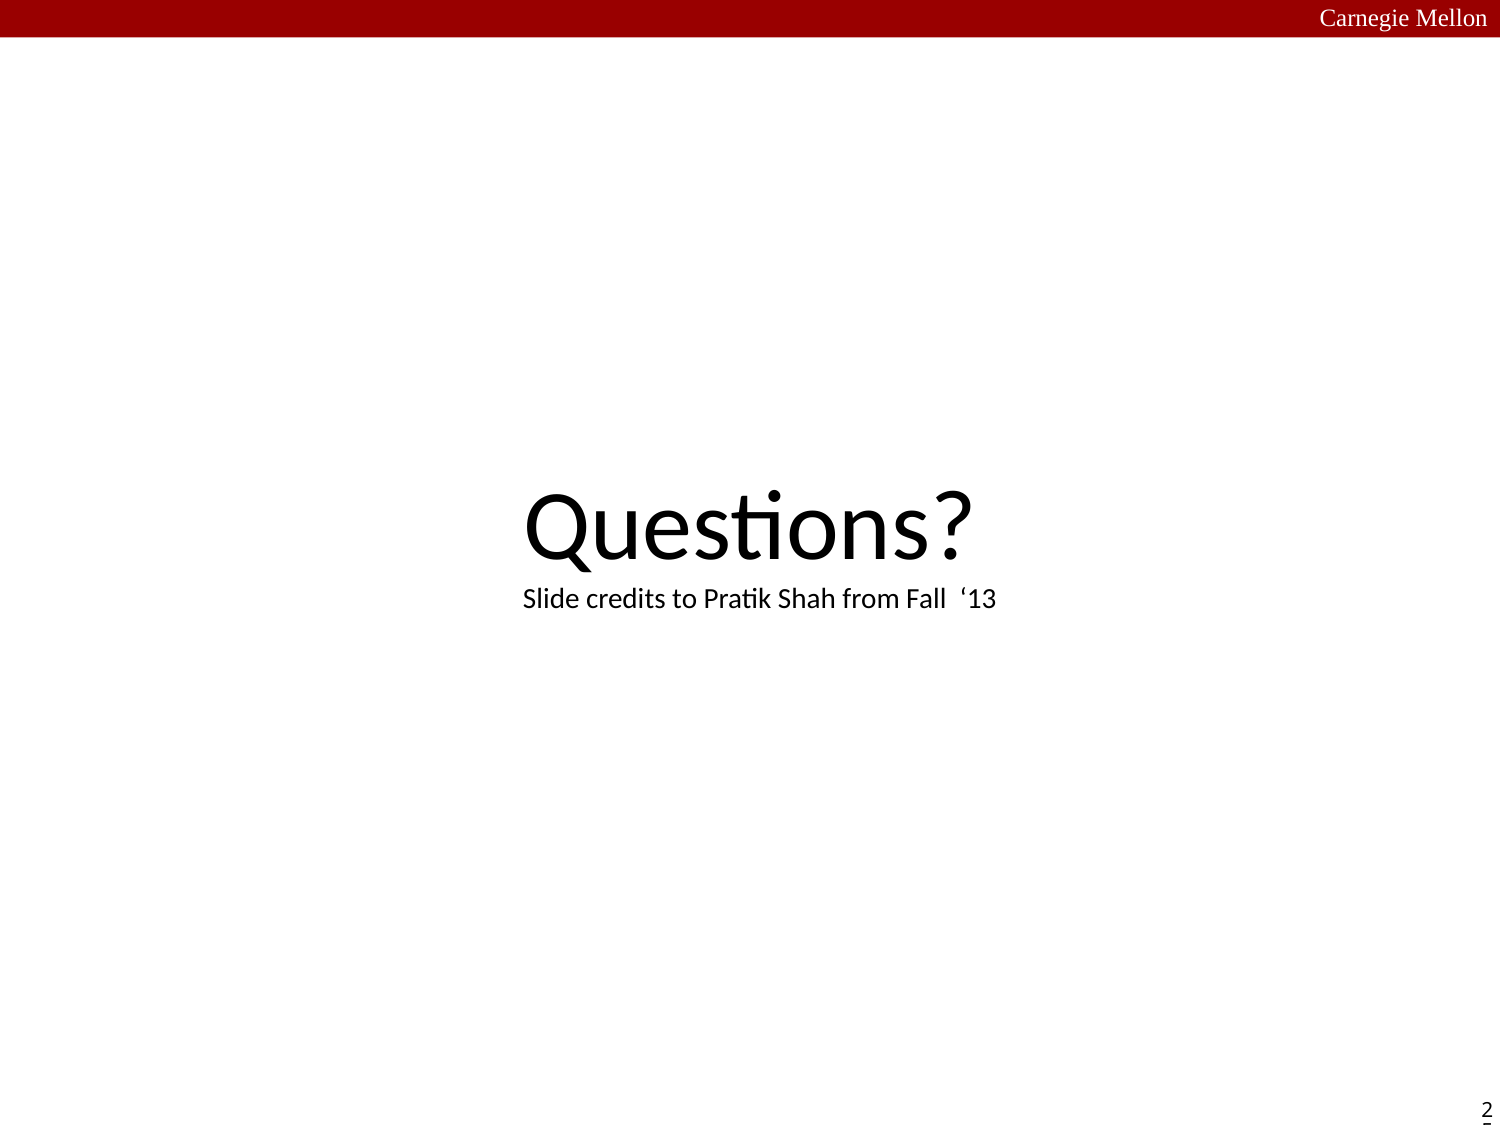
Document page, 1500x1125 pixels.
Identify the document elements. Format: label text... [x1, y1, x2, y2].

text_box Carnegie Mellon [1295, 0, 1500, 37]
title Questions? Slide credits to Pratik Shah from Fall ‘13 [128, 208, 1372, 916]
slide_number 25 [1465, 1089, 1500, 1125]
text_box [0, 0, 1500, 38]
